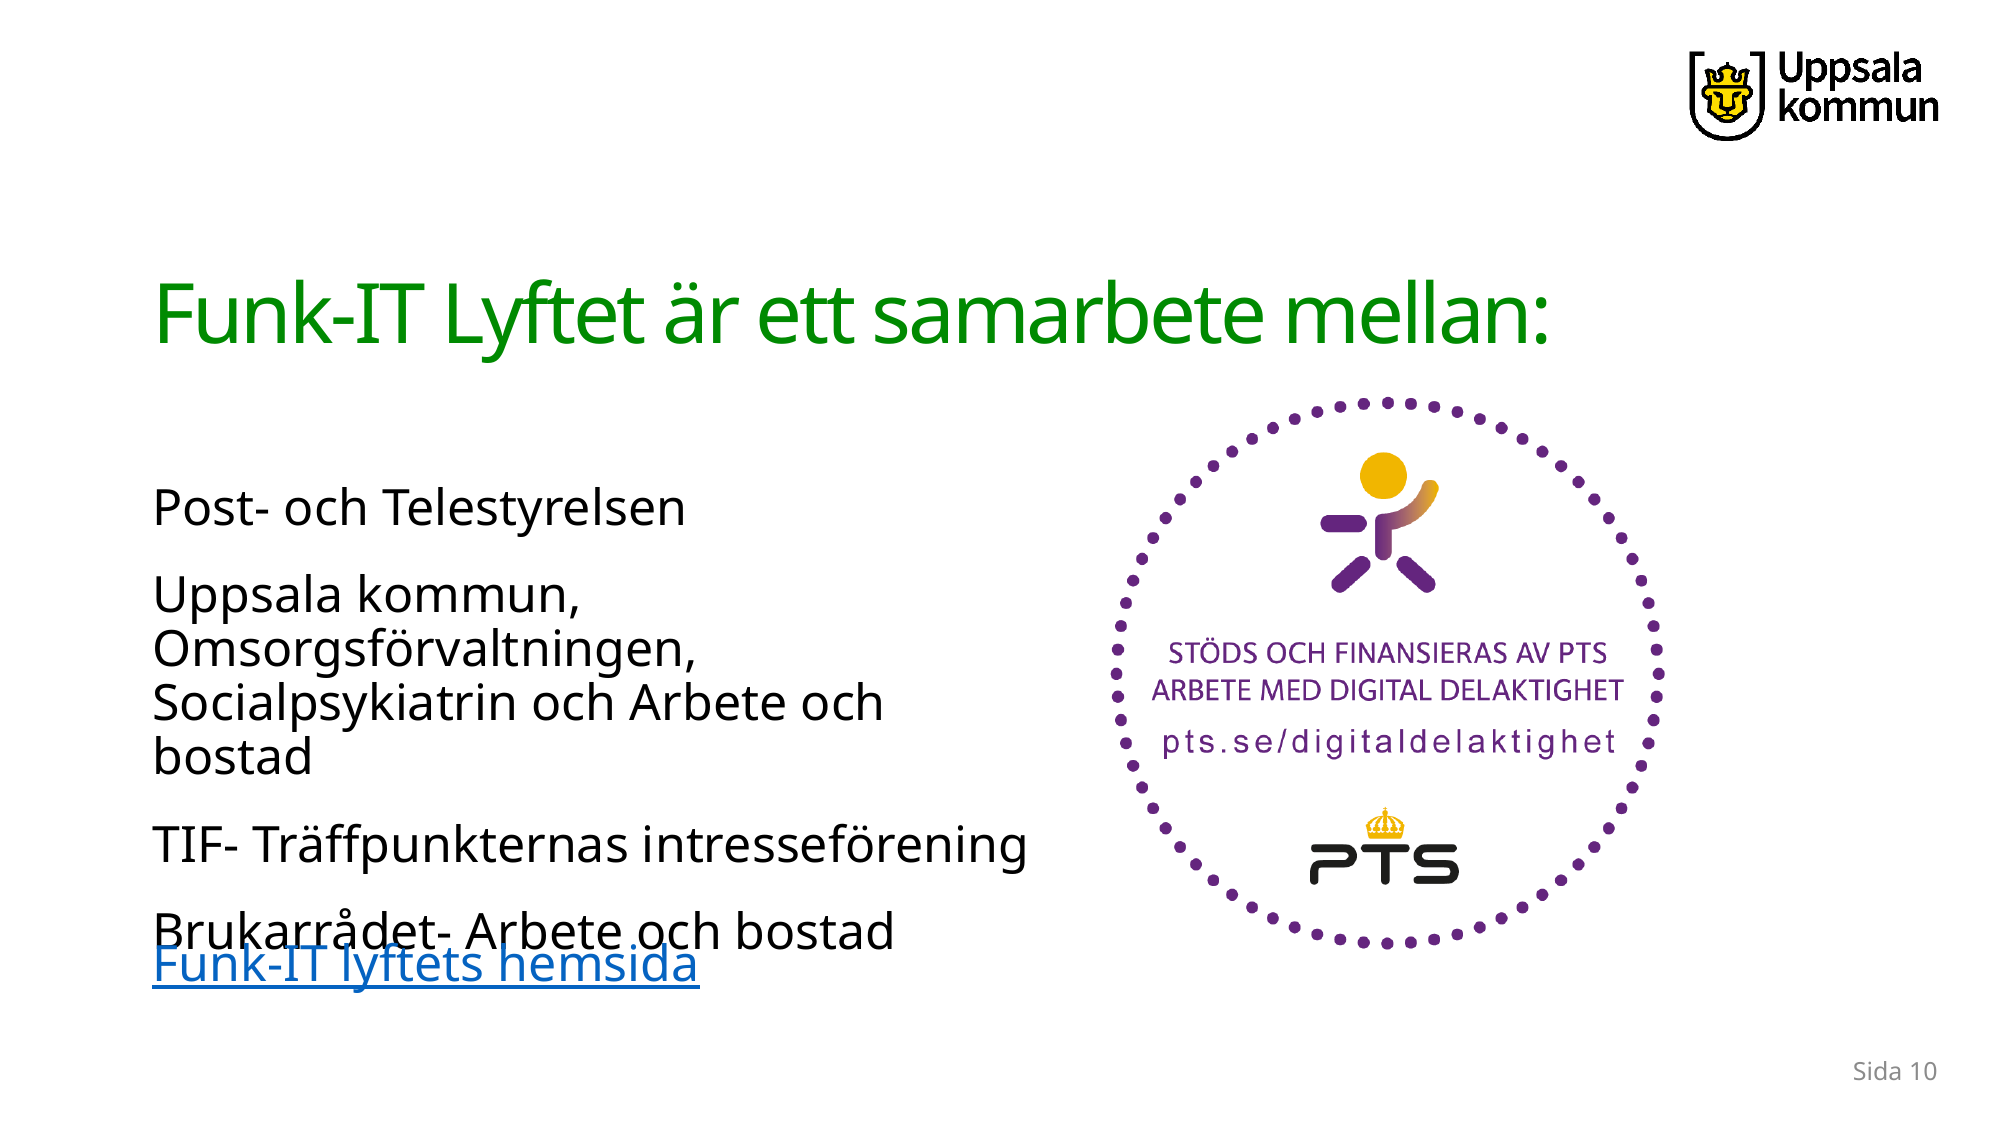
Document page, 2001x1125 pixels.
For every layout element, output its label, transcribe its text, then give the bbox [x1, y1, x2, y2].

text_box Funk-IT lyftets hemsida [137, 924, 1011, 1039]
list Post- och Telestyrelsen Uppsala kommun, Omsorgsförvaltningen, Socialpsykiatrin och Arbete och bostad TIF- Träffpunkternas intresseförening Brukarrådet- Arbete och bostad [137, 474, 1049, 872]
title Funk-IT Lyftet är ett samarbete mellan: [137, 159, 1675, 370]
picture [1674, 36, 1953, 156]
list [1101, 386, 1676, 961]
slide_number Sida 10 [1502, 1042, 1953, 1103]
